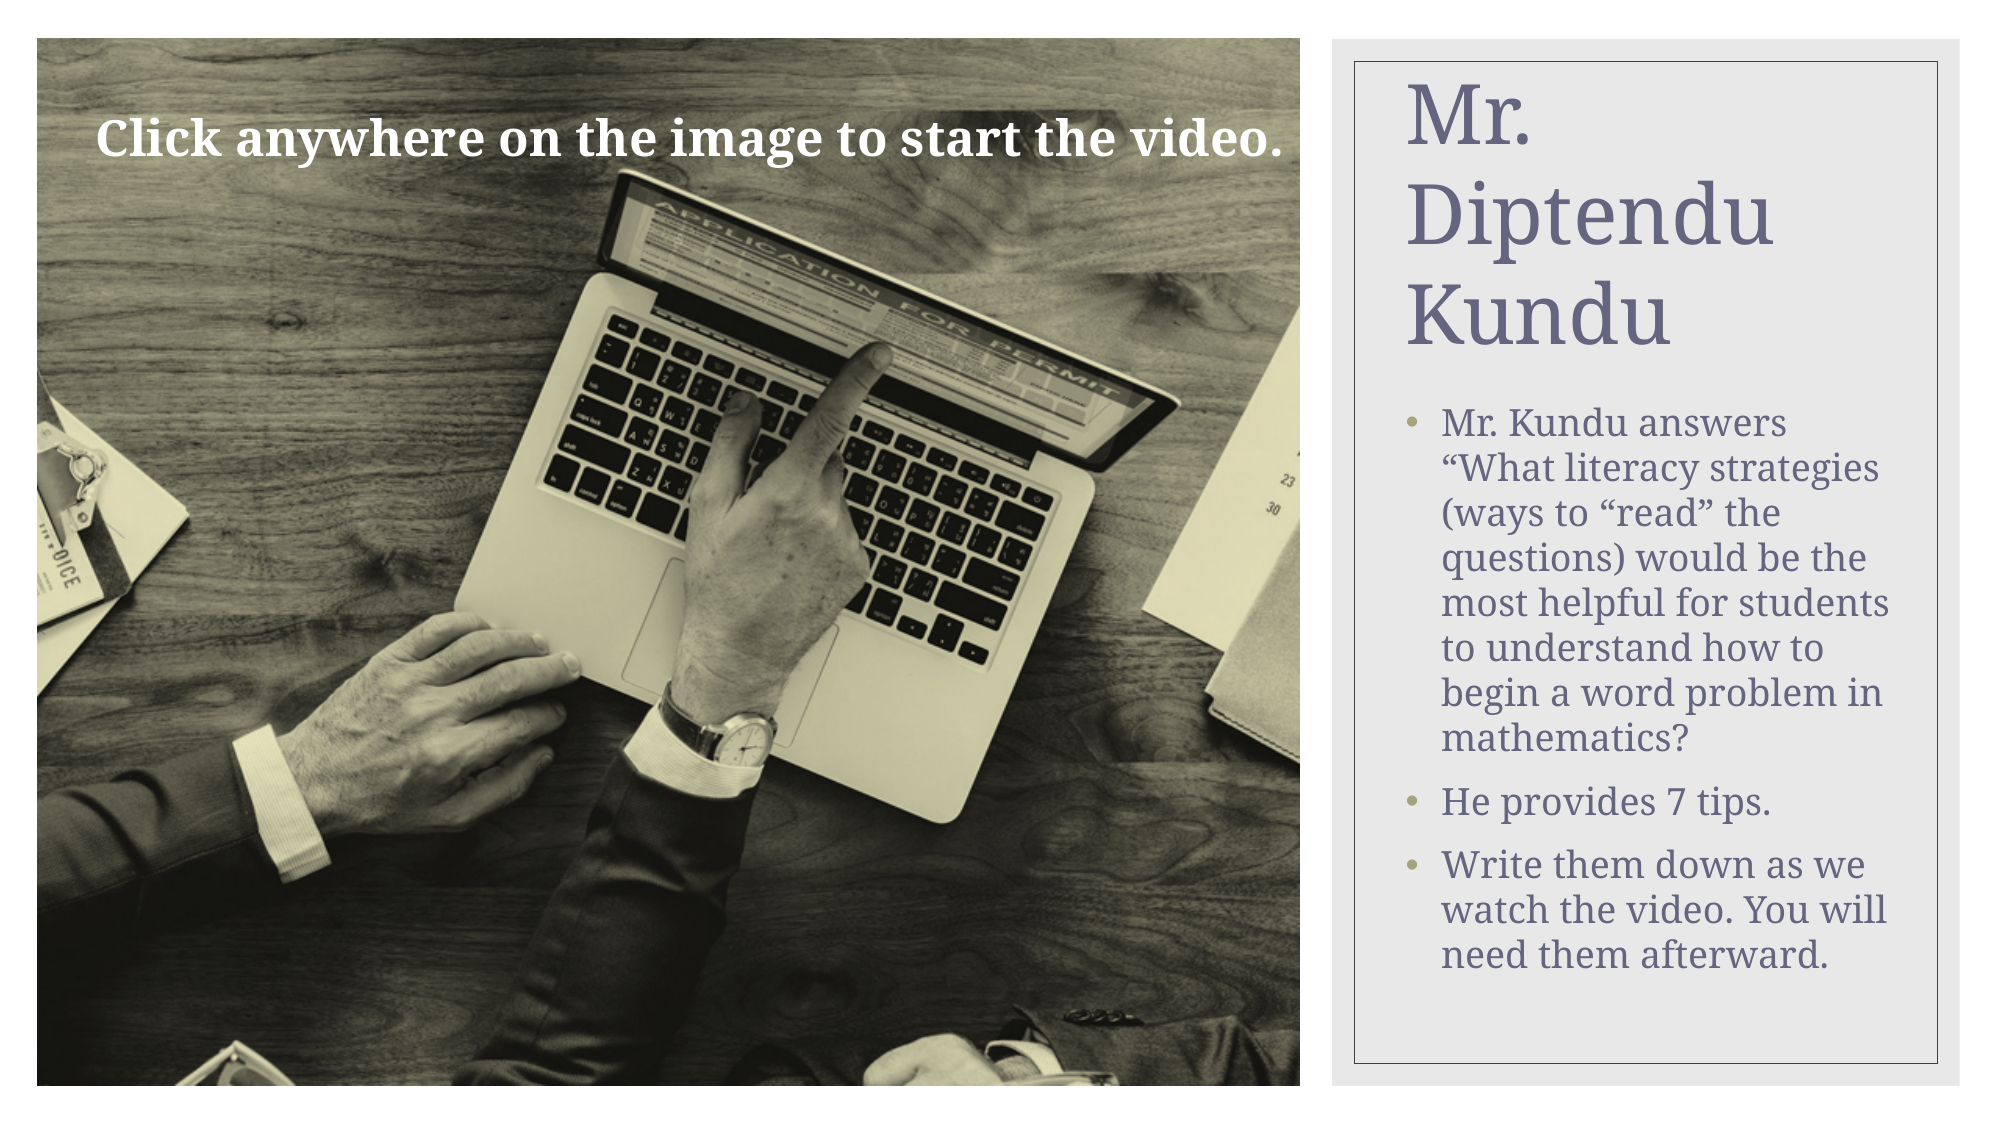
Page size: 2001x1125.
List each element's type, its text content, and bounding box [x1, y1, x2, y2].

title Mr. Diptendu Kundu [1390, 98, 1907, 369]
picture [37, 39, 1300, 1086]
list Mr. Kundu answers “What literacy strategies (ways to “read” the questions) would be the most helpful for students to understand how to begin a word problem in mathematics? He provides 7 tips. Write them down as we watch the video. You will need them afterward. [1390, 391, 1907, 1009]
